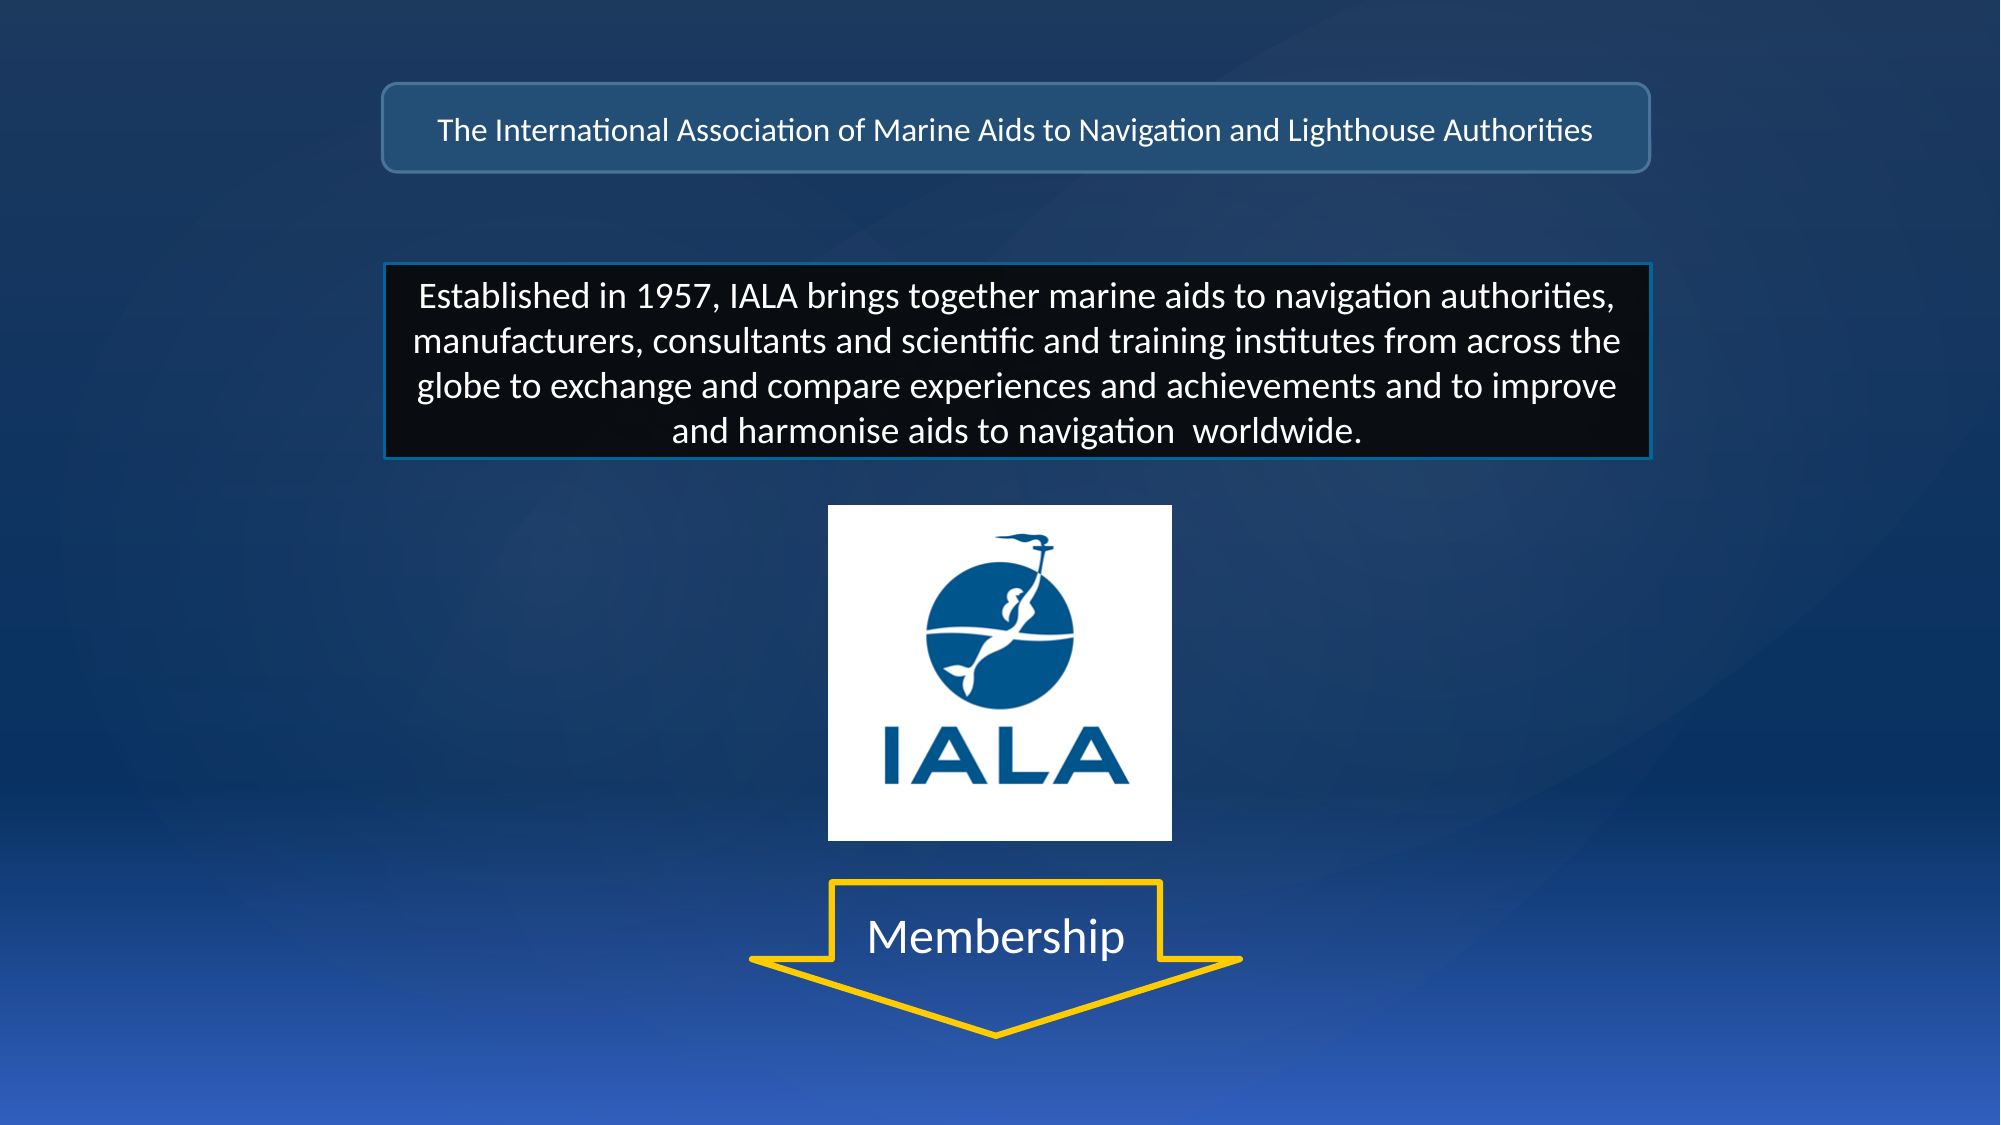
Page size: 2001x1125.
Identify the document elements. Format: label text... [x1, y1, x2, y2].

text_box Established in 1957, IALA brings together marine aids to navigation authorities, manufacturers, consultants and scientific and training institutes from across the globe to exchange and compare experiences and achievements and to improve and harmonise aids to navigation worldwide. [384, 263, 1652, 459]
text_box [379, 329, 384, 395]
picture [827, 505, 1173, 842]
text_box Membership [750, 880, 1242, 1038]
text_box The International Association of Marine Aids to Navigation and Lighthouse Authorities [380, 81, 1652, 174]
